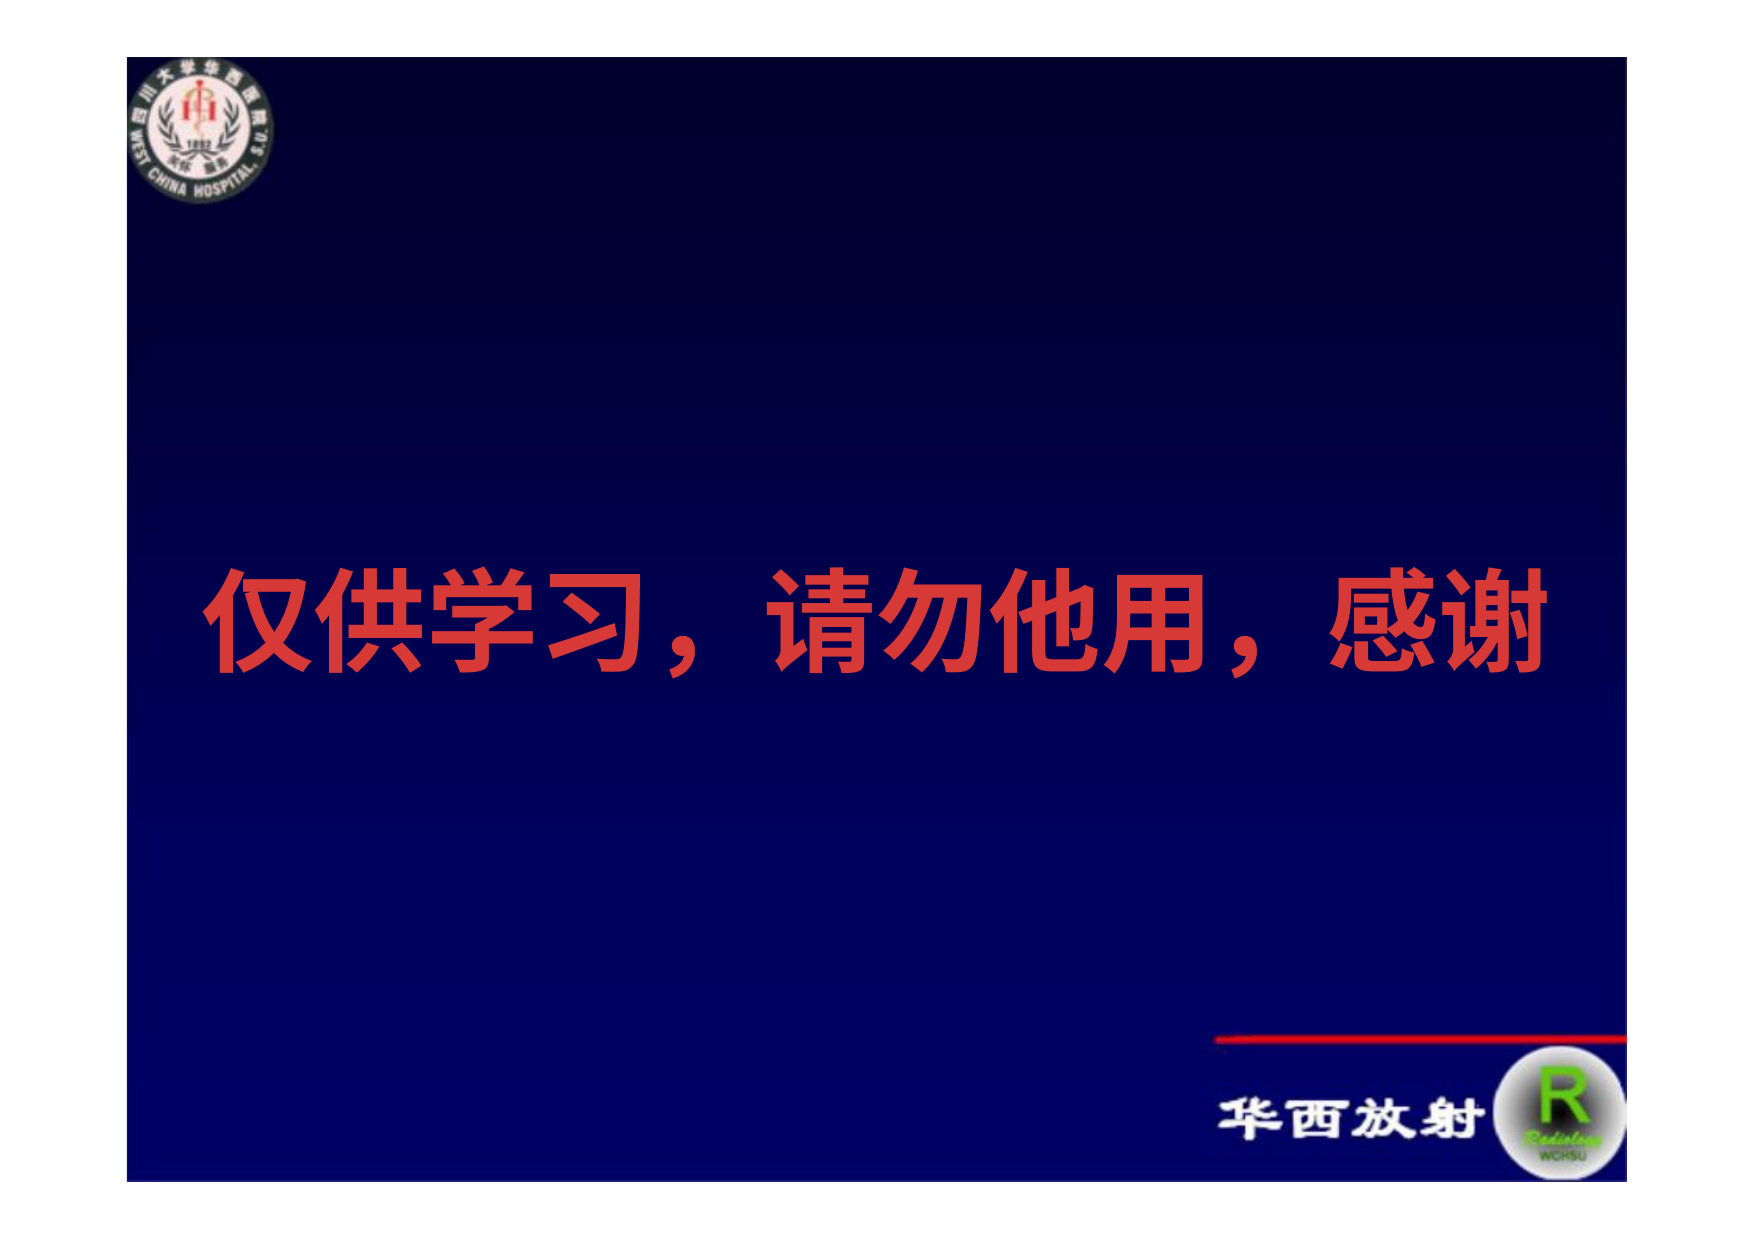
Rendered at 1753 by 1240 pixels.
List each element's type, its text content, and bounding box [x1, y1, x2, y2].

text_box 仅供学习，请勿他用，感谢 [185, 544, 1567, 694]
picture [126, 57, 1627, 1182]
